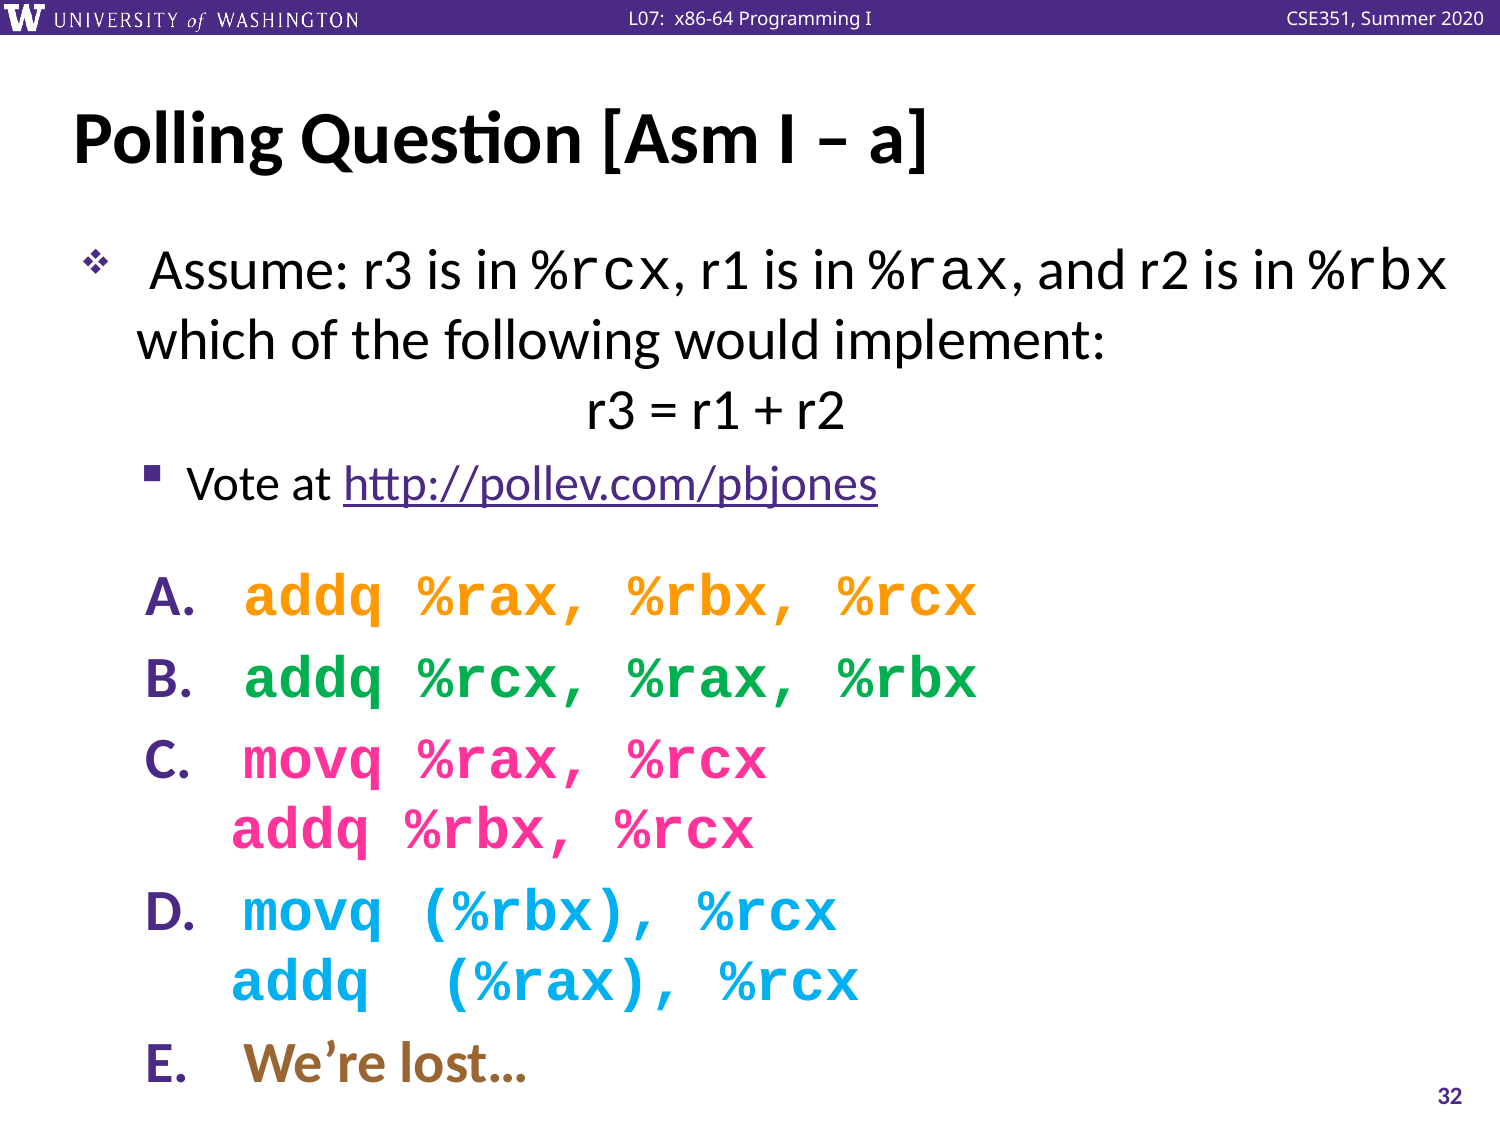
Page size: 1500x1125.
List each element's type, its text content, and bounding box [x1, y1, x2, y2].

picture [4, 4, 358, 32]
list Assume: r3 is in %rcx, r1 is in %rax, and r2 is in %rbx which of the following would implement: r3 = r1 + r2 Vote at http://pollev.com/pbjones addq %rax, %rbx, %rcx addq %rcx, %rax, %rbx movq %rax, %rcx addq %rbx, %rcx movq (%rbx), %rcx addq (%rax), %rcx We’re lost… [64, 223, 1479, 1040]
slide_number 32 [1400, 1065, 1500, 1125]
title Polling Question [Asm I – a] [58, 71, 1438, 197]
